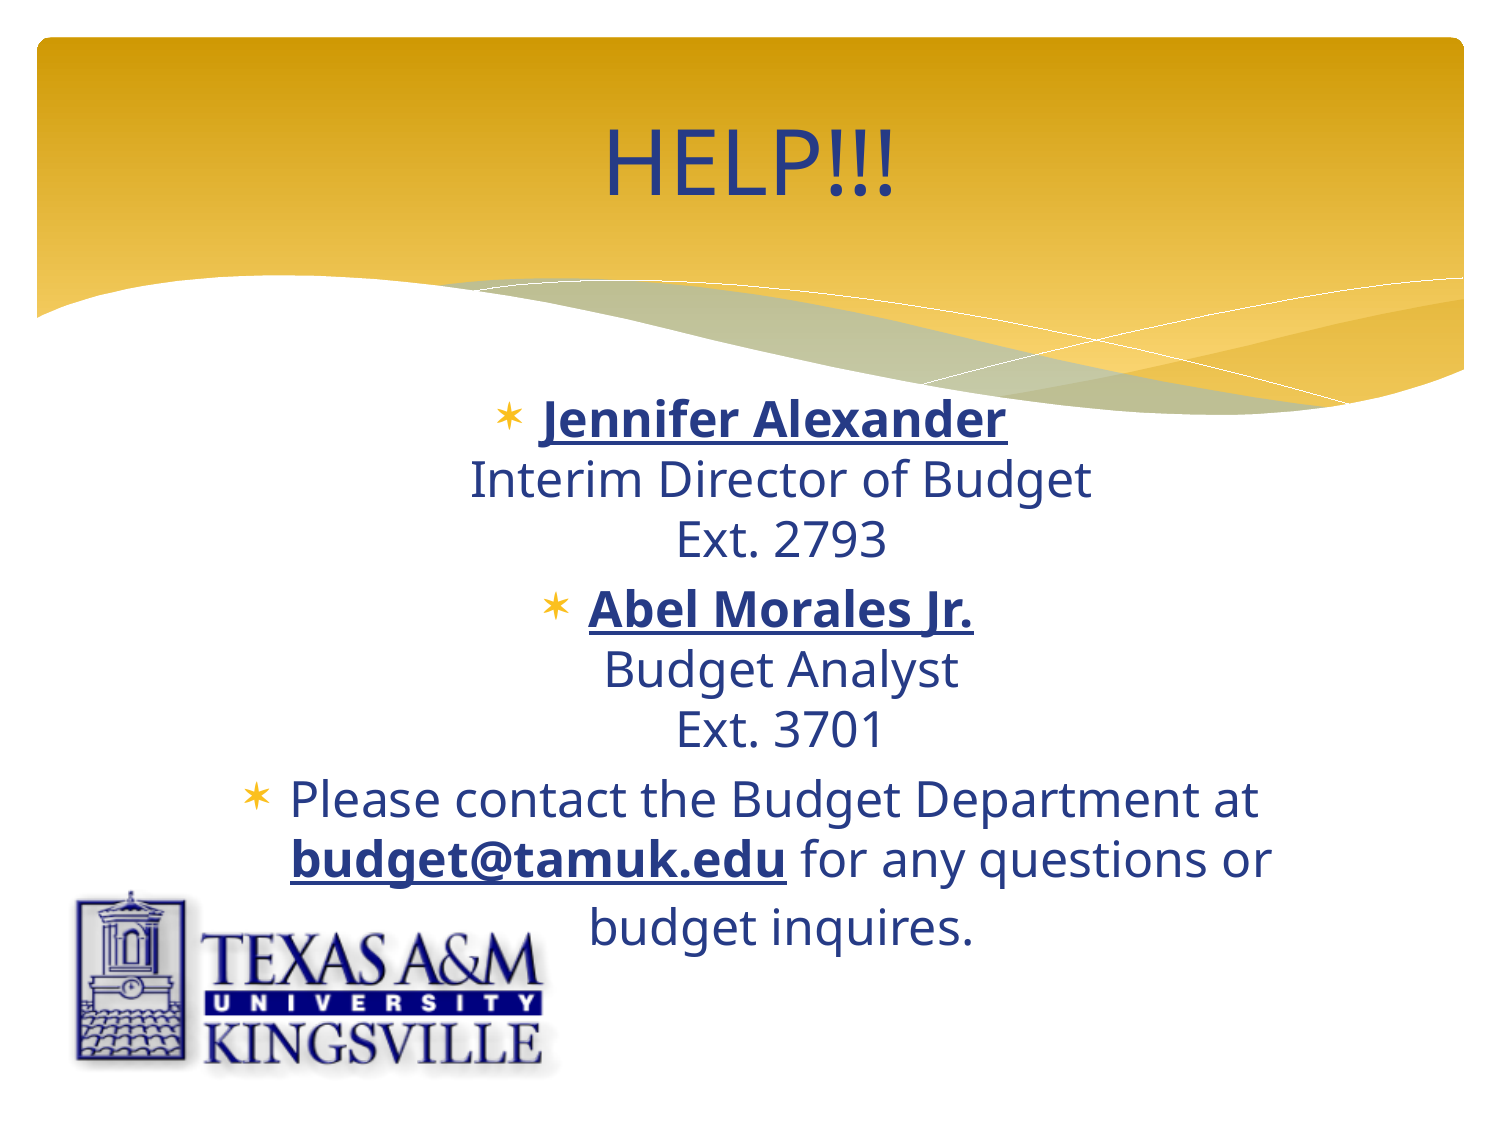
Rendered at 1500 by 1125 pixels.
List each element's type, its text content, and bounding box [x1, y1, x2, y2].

list Jennifer Alexander Interim Director of Budget Ext. 2793 Abel Morales Jr. Budget Analyst Ext. 3701 Please contact the Budget Department at budget@tamuk.edu for any questions or budget inquires. [143, 380, 1375, 995]
title HELP!!! [75, 55, 1425, 261]
picture [50, 874, 578, 1095]
